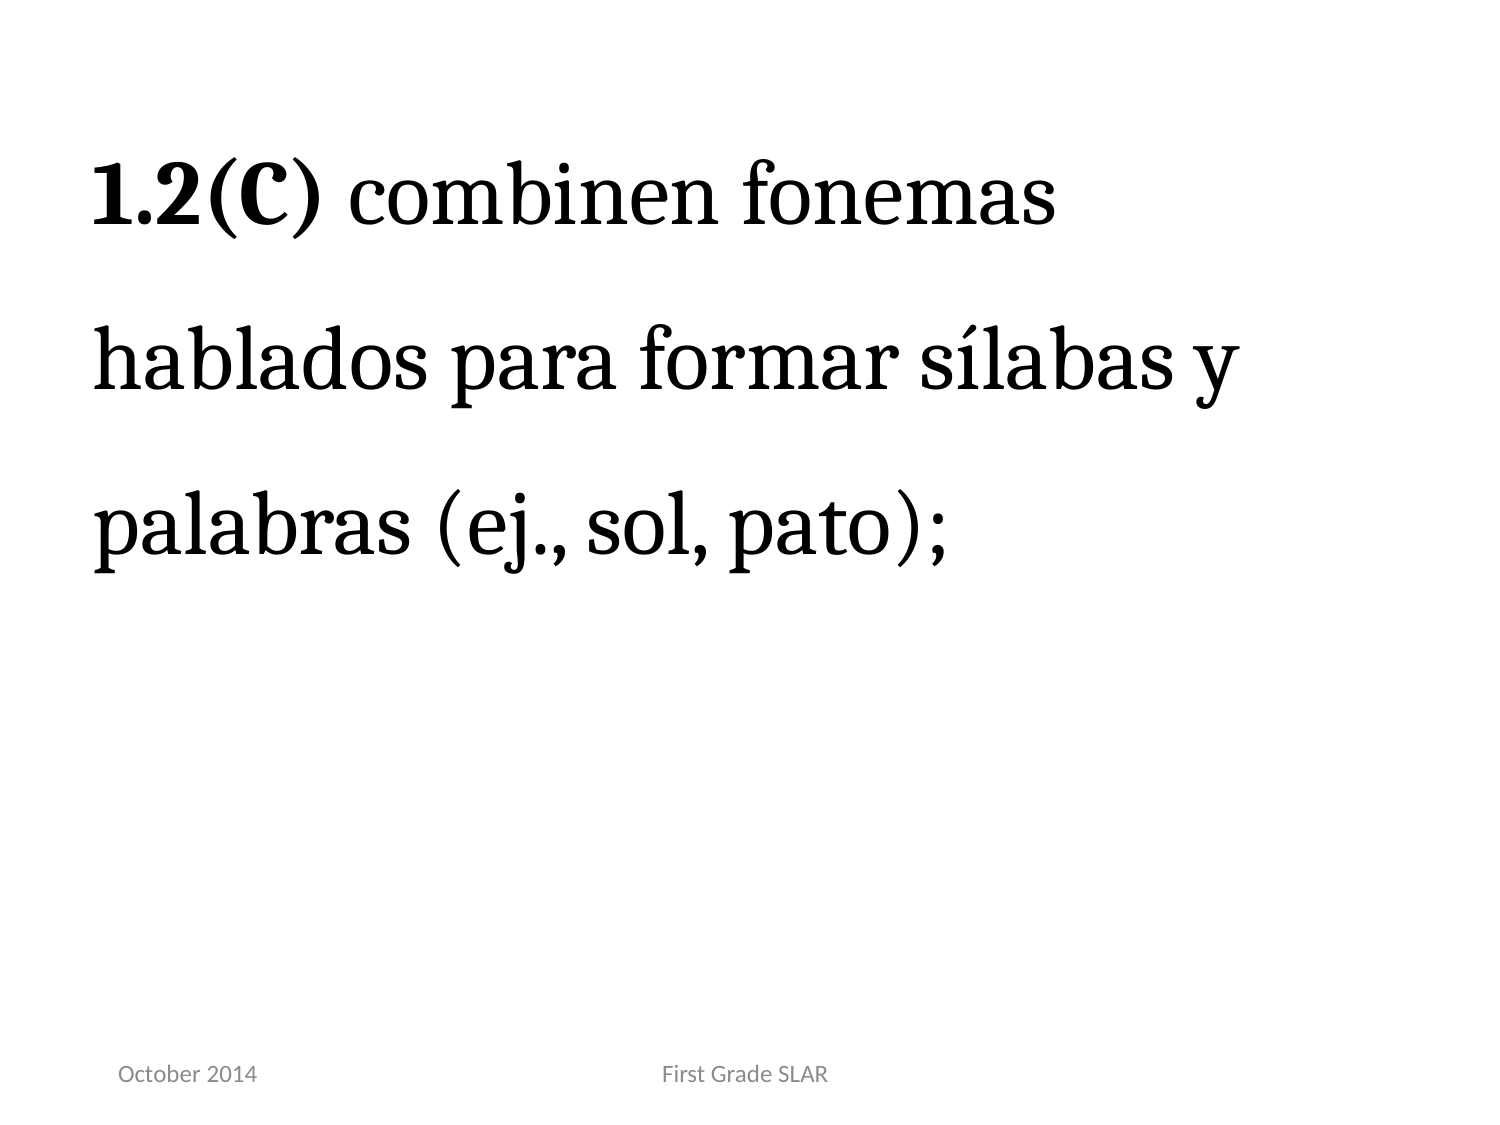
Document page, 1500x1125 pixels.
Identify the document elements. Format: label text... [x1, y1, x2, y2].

subtitle 1.2(C) combinen fonemas hablados para formar sílabas y palabras (ej., sol, pato); [78, 70, 1429, 1014]
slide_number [103, 1042, 441, 1103]
footer First Grade SLAR [492, 1042, 999, 1103]
